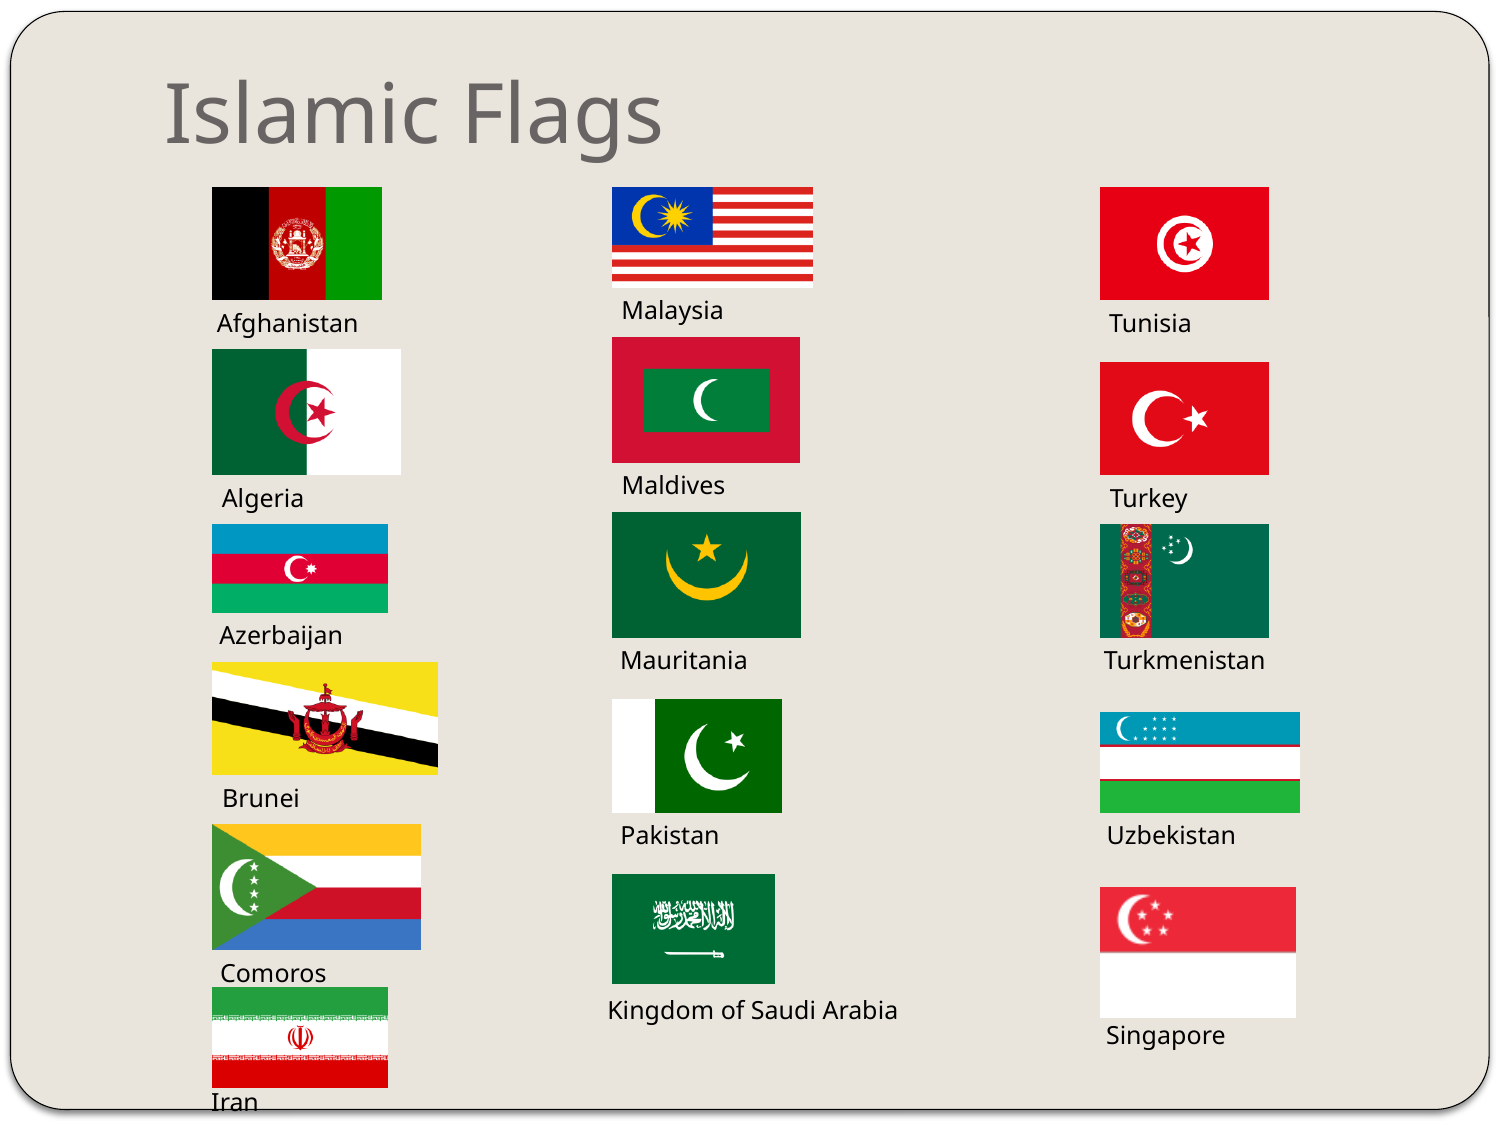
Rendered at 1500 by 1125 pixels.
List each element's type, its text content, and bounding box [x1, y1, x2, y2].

text_box Comoros [205, 950, 342, 995]
picture [612, 187, 813, 288]
picture [212, 554, 388, 613]
picture [212, 662, 438, 776]
title Islamic Flags [150, 45, 1425, 175]
text_box Tunisia [1094, 305, 1207, 345]
text_box Iran [196, 1079, 274, 1125]
picture [1099, 524, 1270, 638]
text_box Afghanistan [202, 299, 374, 345]
text_box Malaysia [606, 289, 739, 333]
text_box Algeria [207, 480, 320, 520]
picture [1099, 187, 1269, 301]
text_box Turkey [1095, 481, 1203, 520]
text_box Kingdom of Saudi Arabia [592, 987, 914, 1033]
text_box Brunei [207, 780, 315, 820]
text_box Uzbekistan [1091, 812, 1252, 858]
picture [612, 874, 776, 984]
picture [612, 699, 782, 813]
text_box Mauritania [605, 637, 763, 683]
picture [1099, 362, 1270, 476]
text_box Pakistan [605, 812, 735, 858]
picture [612, 337, 801, 463]
picture [212, 824, 421, 951]
text_box Turkmenistan [1089, 637, 1281, 683]
picture [1099, 712, 1301, 813]
picture [212, 187, 382, 301]
picture [612, 512, 801, 638]
picture [212, 987, 388, 1088]
picture [1099, 887, 1296, 1018]
text_box Azerbaijan [204, 612, 359, 658]
picture [212, 349, 401, 476]
text_box Singapore [1091, 1012, 1241, 1058]
text_box Maldives [606, 464, 741, 508]
